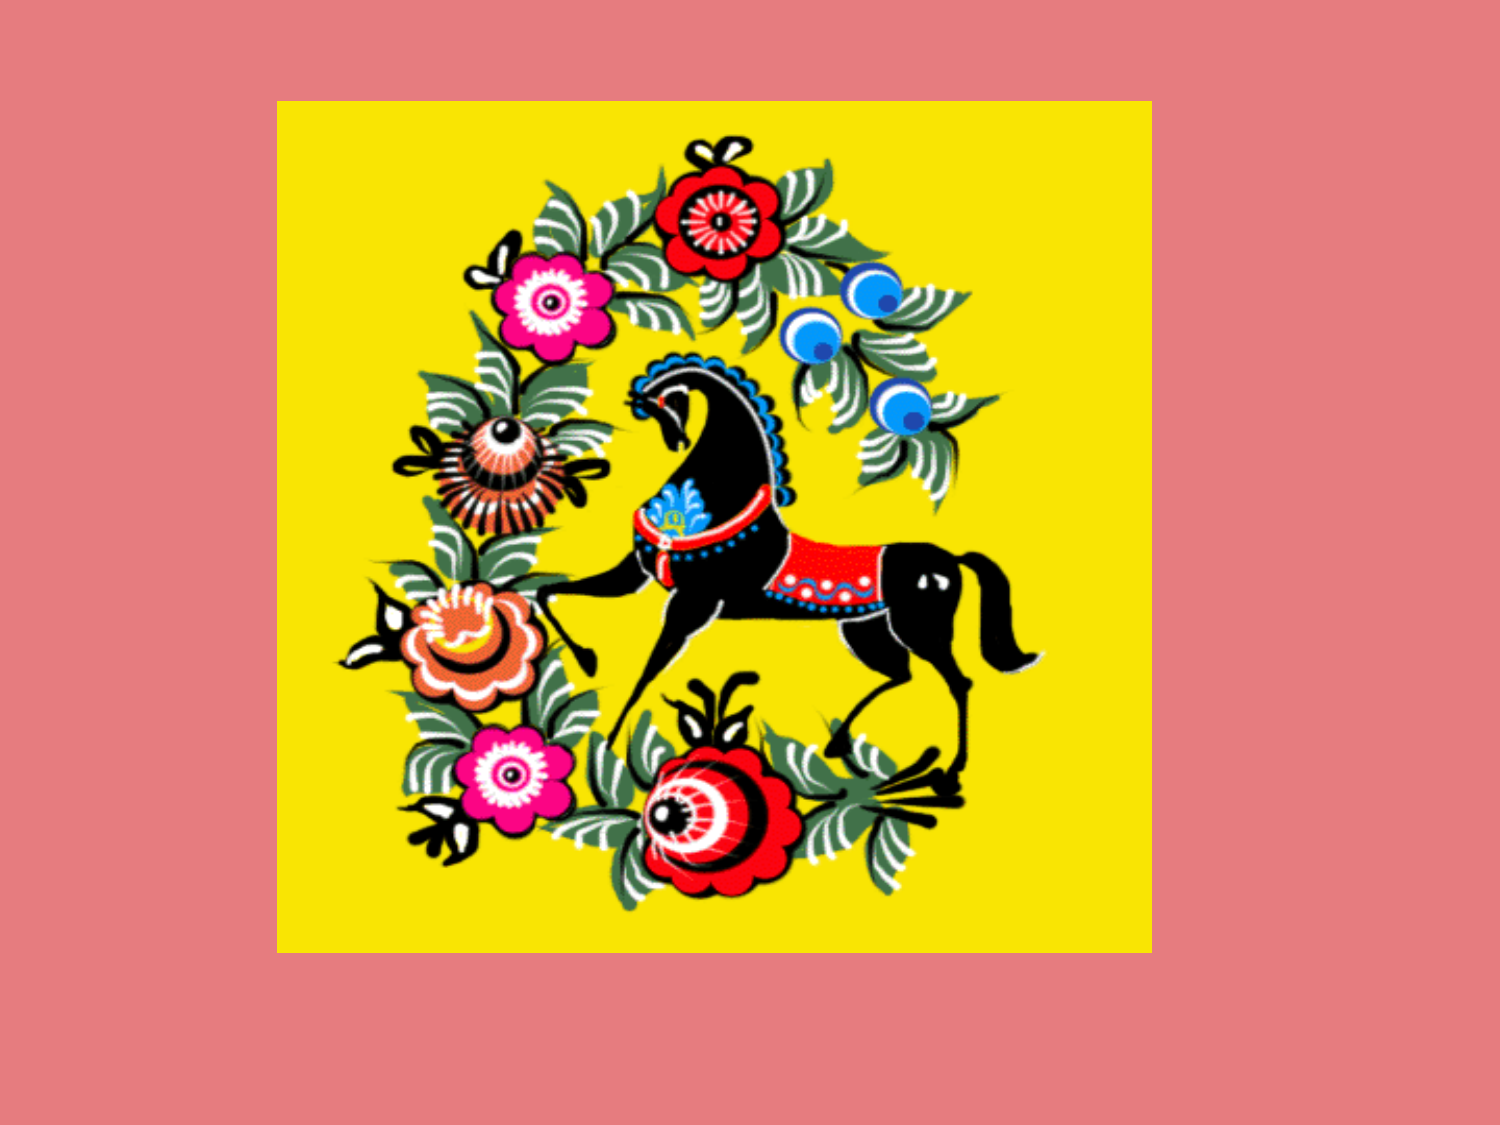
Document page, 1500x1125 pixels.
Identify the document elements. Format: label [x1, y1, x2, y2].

picture [277, 101, 1152, 953]
